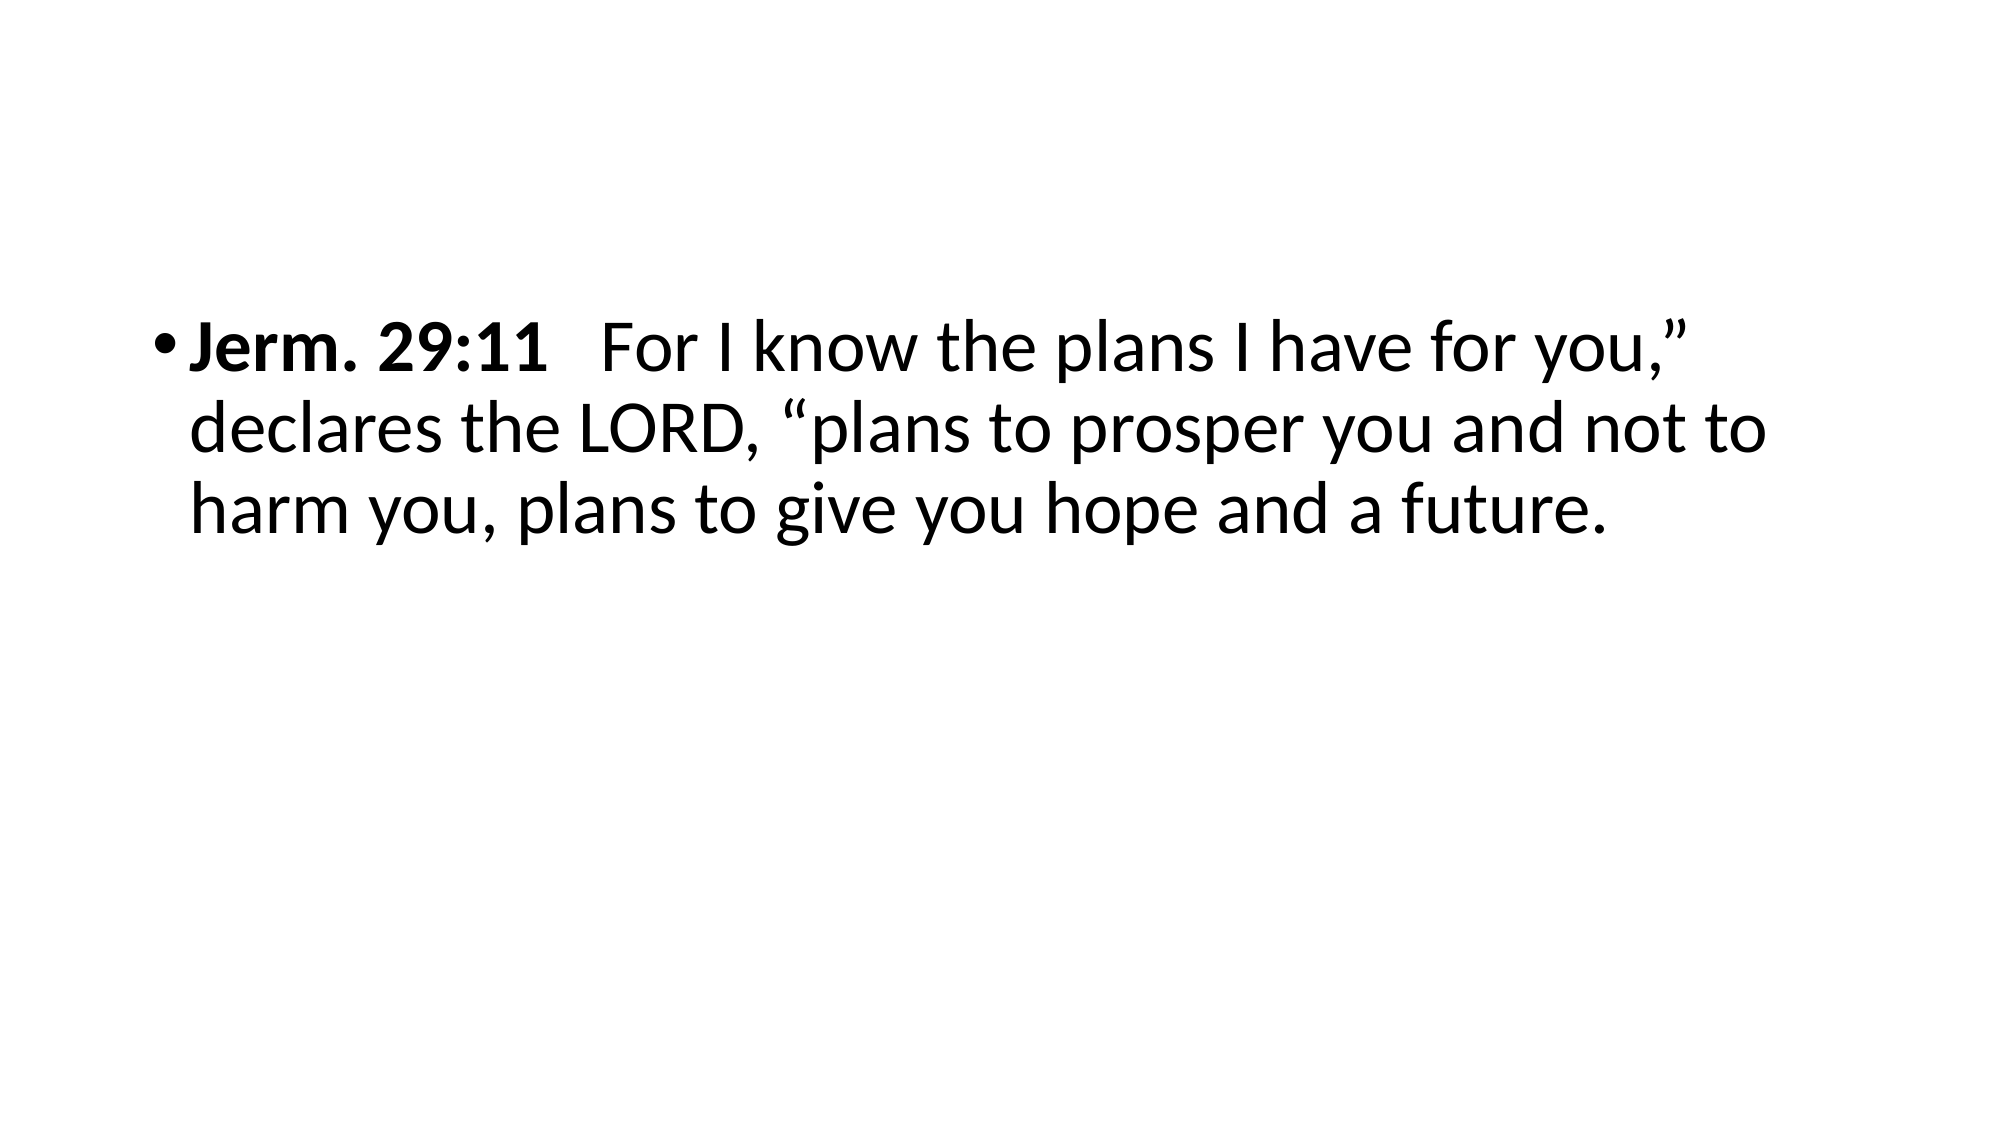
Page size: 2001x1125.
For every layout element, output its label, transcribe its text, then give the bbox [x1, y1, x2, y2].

list Jerm. 29:11 For I know the plans I have for you,” declares the LORD, “plans to prosper you and not to harm you, plans to give you hope and a future. [137, 299, 1863, 1014]
